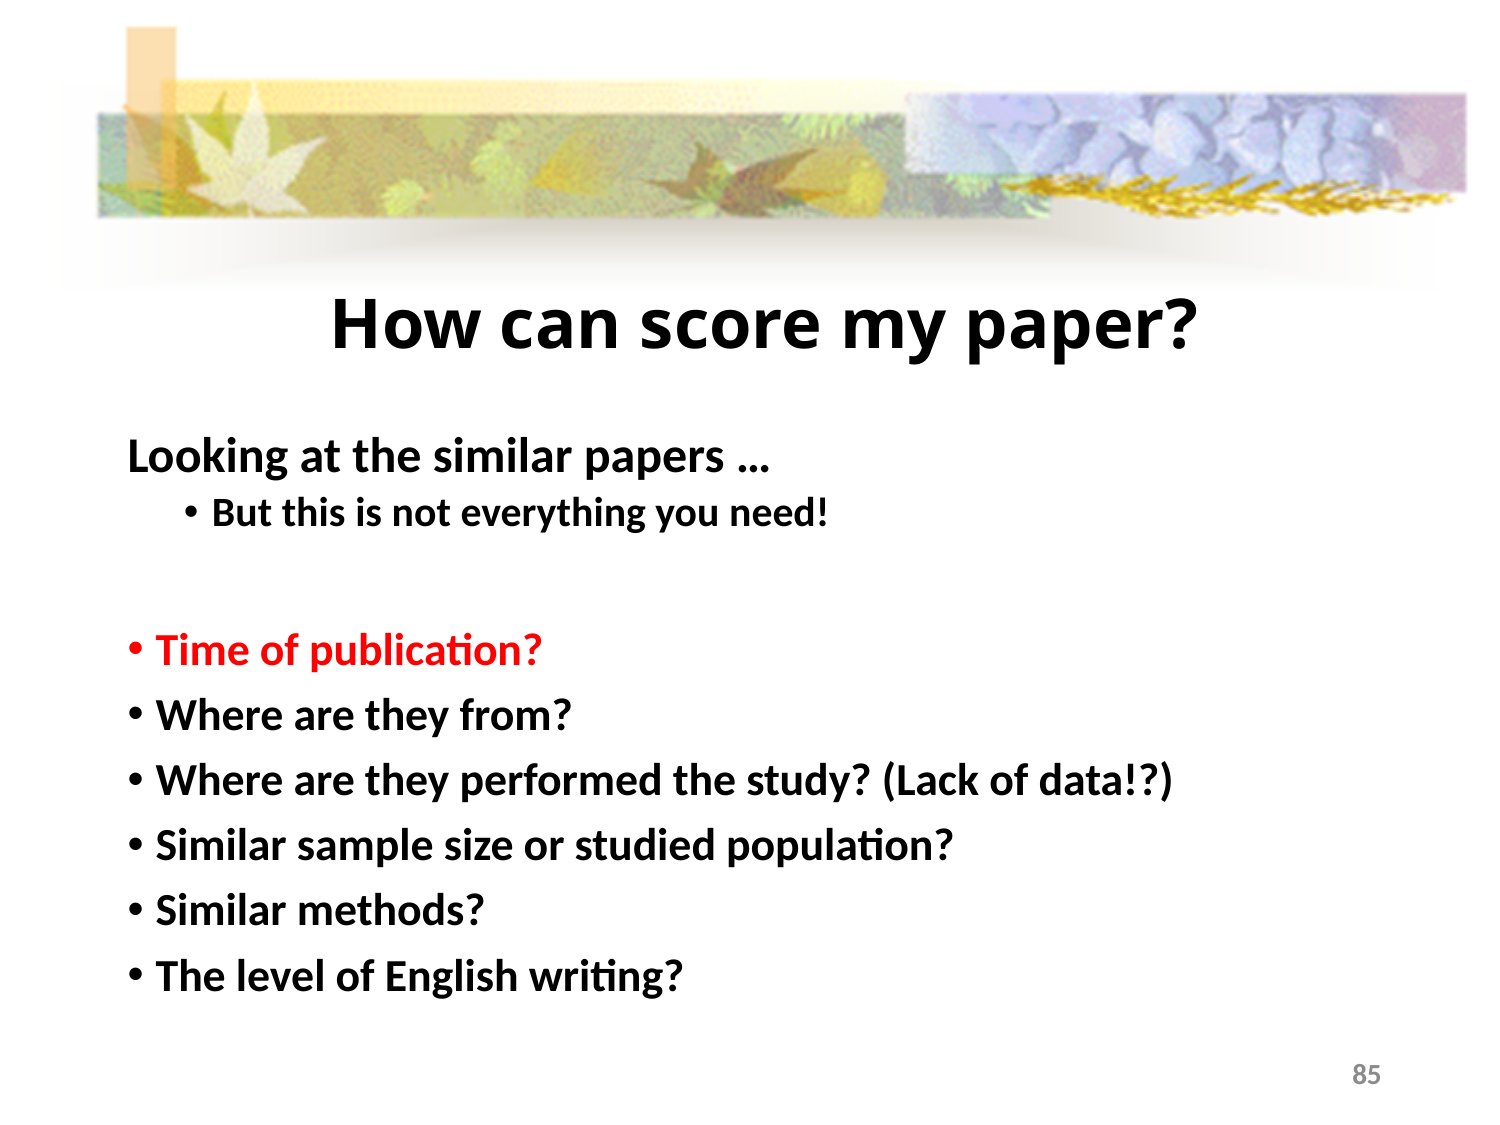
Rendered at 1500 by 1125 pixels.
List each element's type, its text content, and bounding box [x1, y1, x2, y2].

picture [0, 15, 1492, 291]
list Looking at the similar papers … But this is not everything you need! Time of publication? Where are they from? Where are they performed the study? (Lack of data!?) Similar sample size or studied population? Similar methods? The level of English writing? [112, 421, 1416, 1106]
slide_number 85 [1059, 1042, 1397, 1103]
title How can score my paper? [215, 291, 1313, 403]
